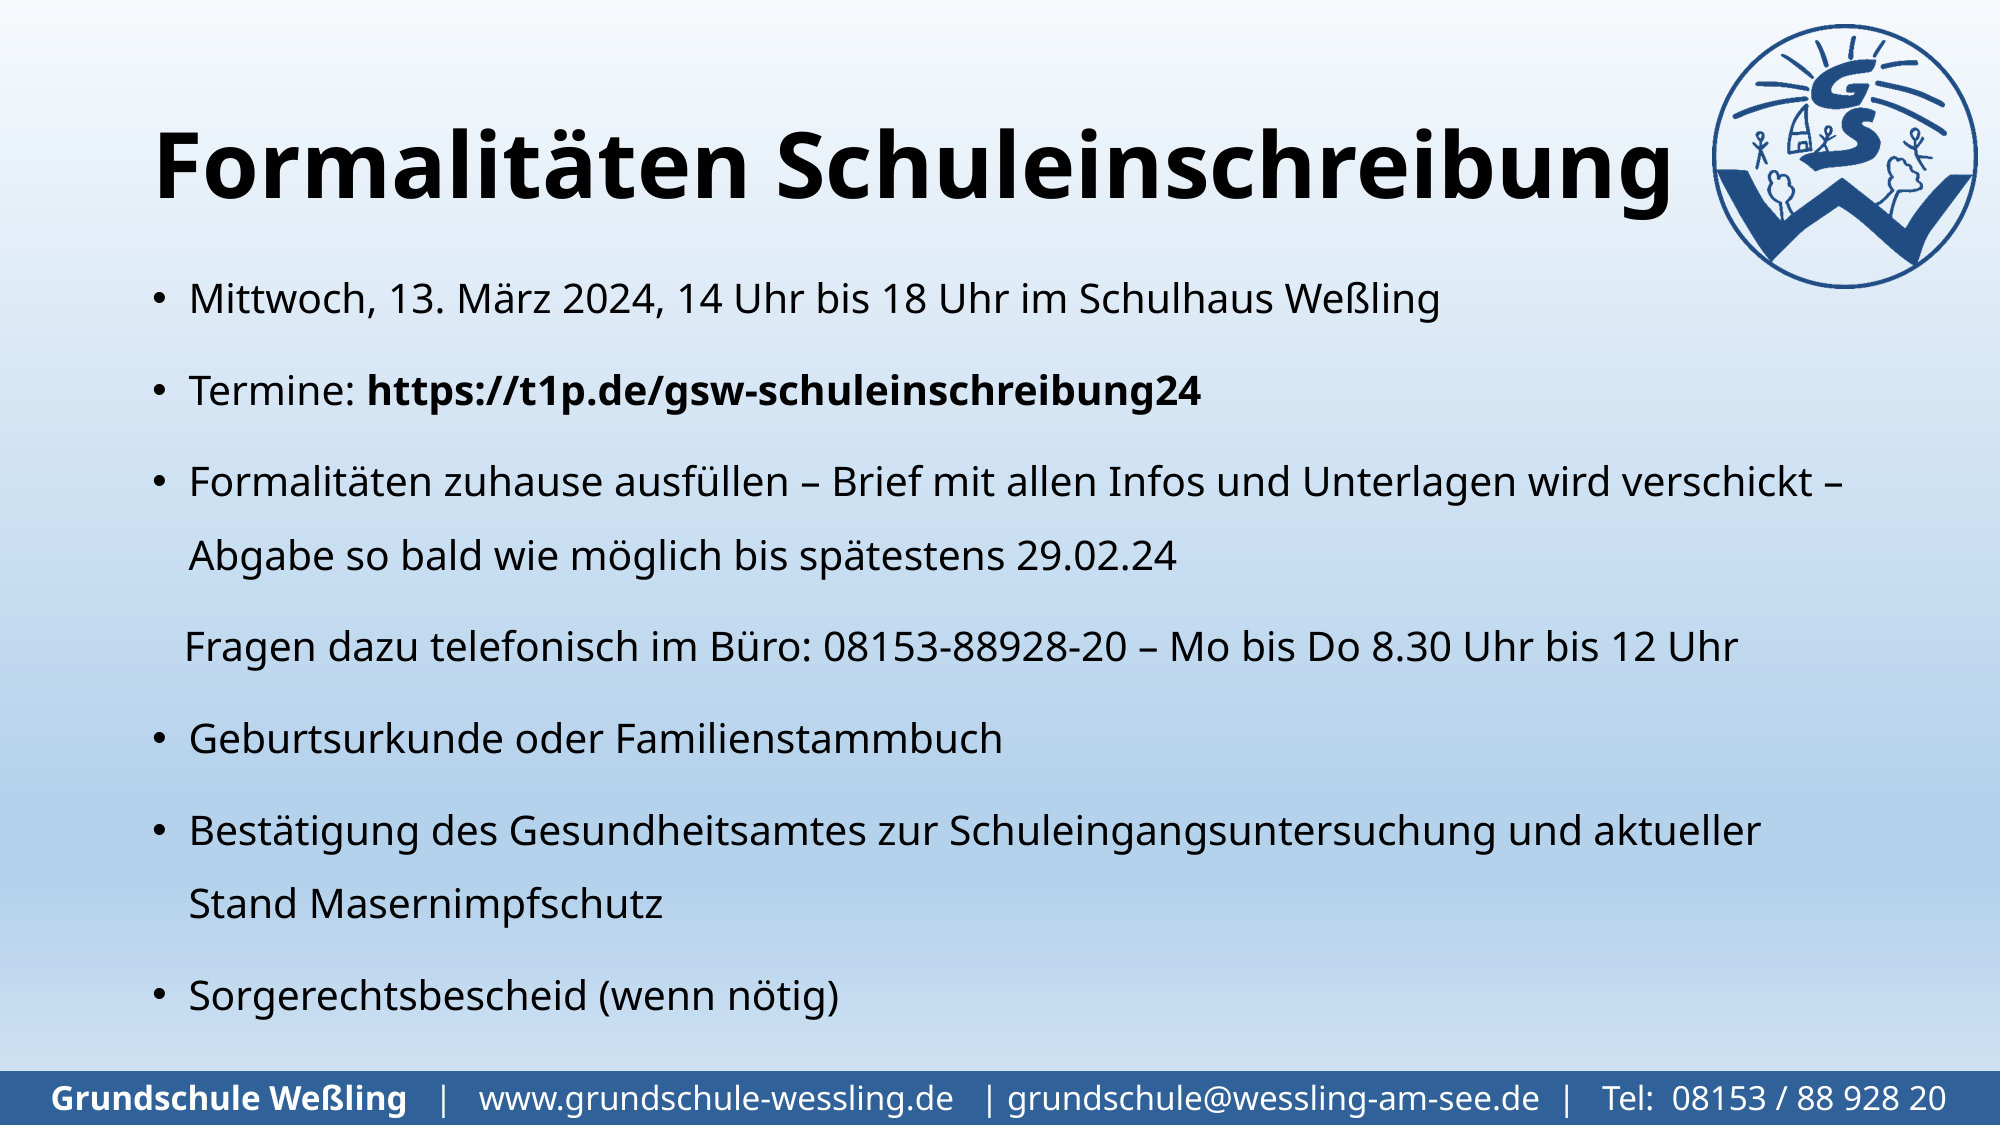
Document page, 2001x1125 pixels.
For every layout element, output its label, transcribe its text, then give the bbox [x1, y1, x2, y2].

list Mittwoch, 13. März 2024, 14 Uhr bis 18 Uhr im Schulhaus Weßling Termine: https://t1p.de/gsw-schuleinschreibung24 Formalitäten zuhause ausfüllen – Brief mit allen Infos und Unterlagen wird verschickt – Abgabe so bald wie möglich bis spätestens 29.02.24 Fragen dazu telefonisch im Büro: 08153-88928-20 – Mo bis Do 8.30 Uhr bis 12 Uhr Geburtsurkunde oder Familienstammbuch Bestätigung des Gesundheitsamtes zur Schuleingangsuntersuchung und aktueller Stand Masernimpfschutz Sorgerechtsbescheid (wenn nötig) [137, 240, 1863, 1028]
picture [0, 0, 2000, 1125]
title Formalitäten Schuleinschreibung [137, 59, 1863, 240]
